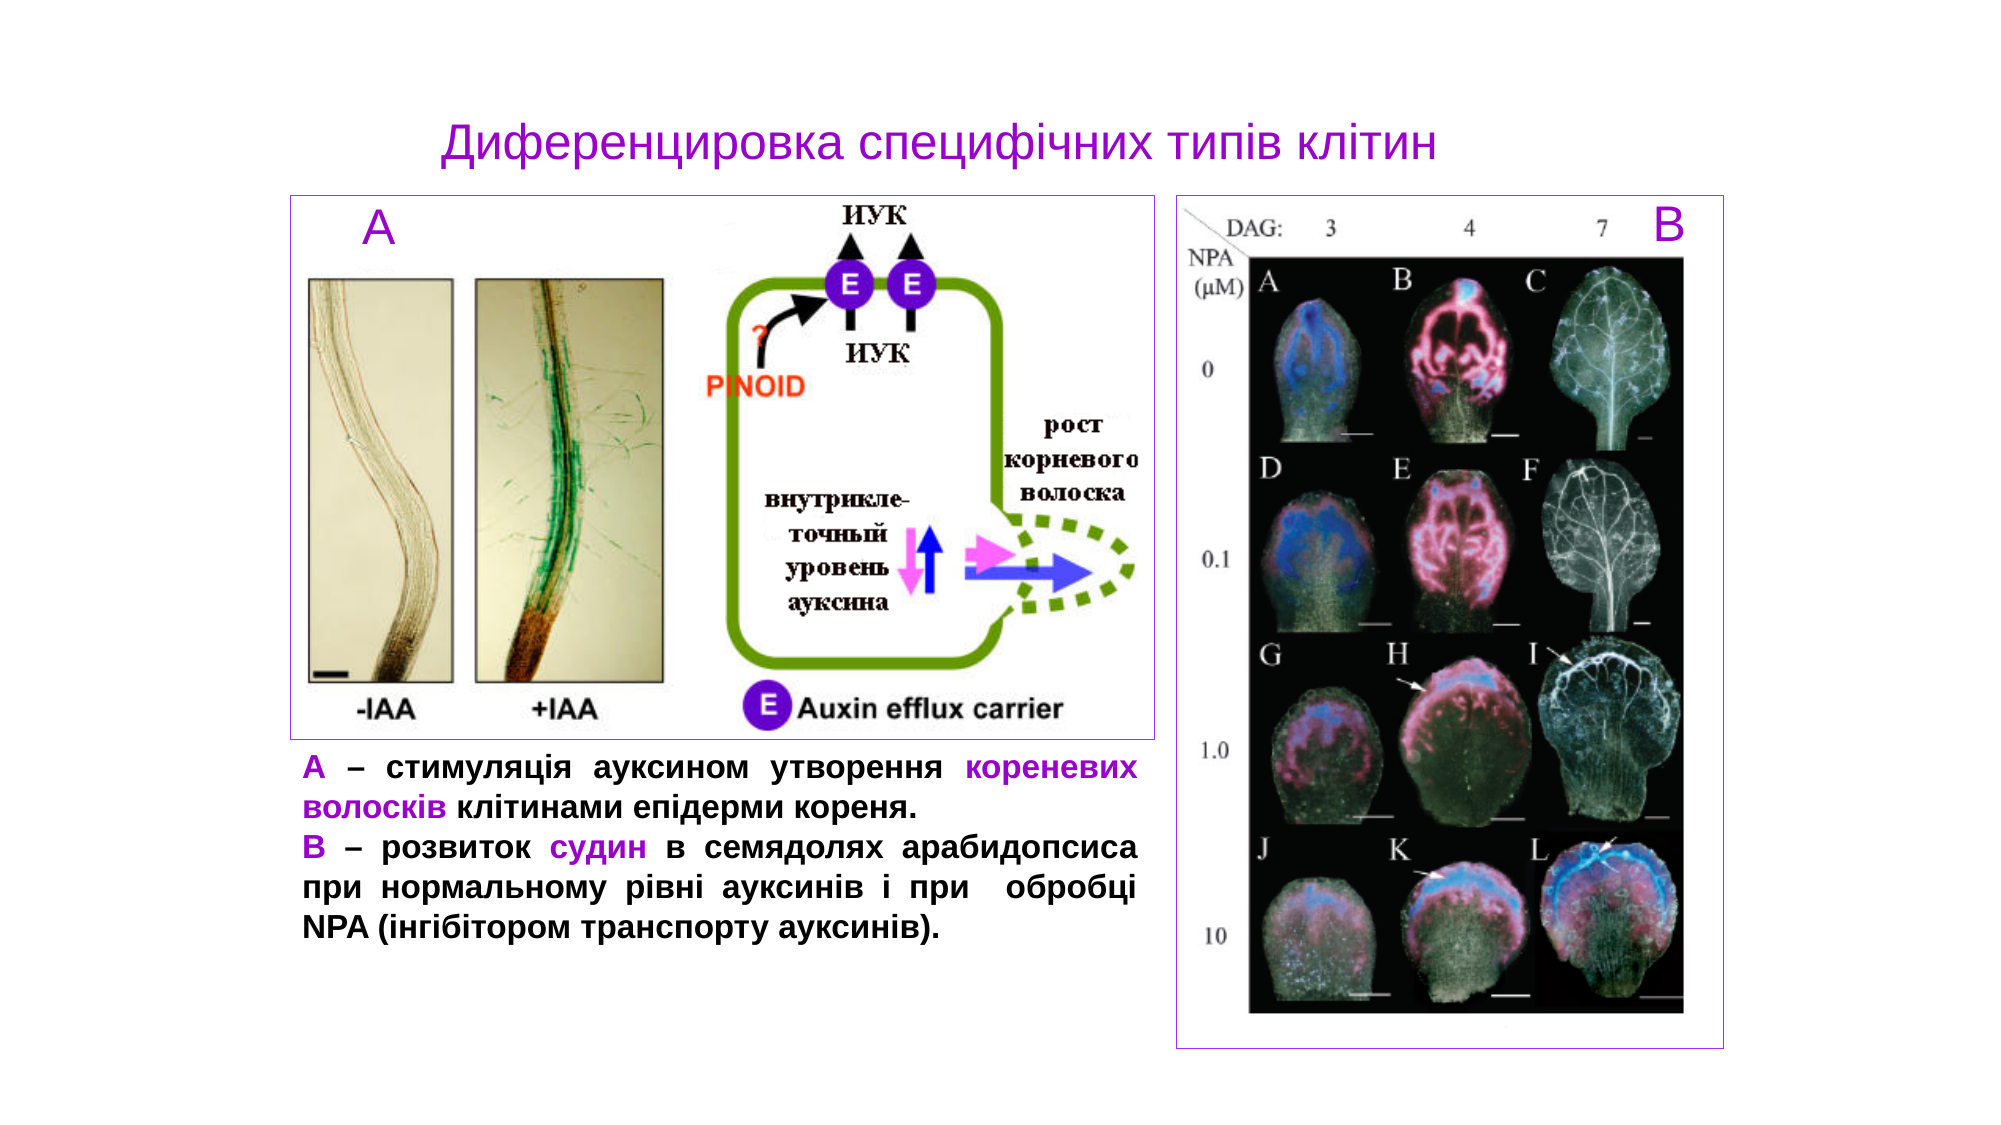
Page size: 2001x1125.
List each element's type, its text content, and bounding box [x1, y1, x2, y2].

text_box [291, 196, 1154, 739]
text_box А [347, 187, 411, 196]
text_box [1176, 196, 1723, 1048]
text_box Диференцировка специфічних типів клітин [426, 101, 1454, 177]
text_box В [1638, 184, 1701, 196]
text_box А – стимуляція ауксином утворення кореневих волосків клітинами епідерми кореня. В – розвиток судин в семядолях арабидопсиса при нормальному рівні ауксинів і при обробці NPA (інгібітором транспорту ауксинів). [287, 738, 1153, 953]
